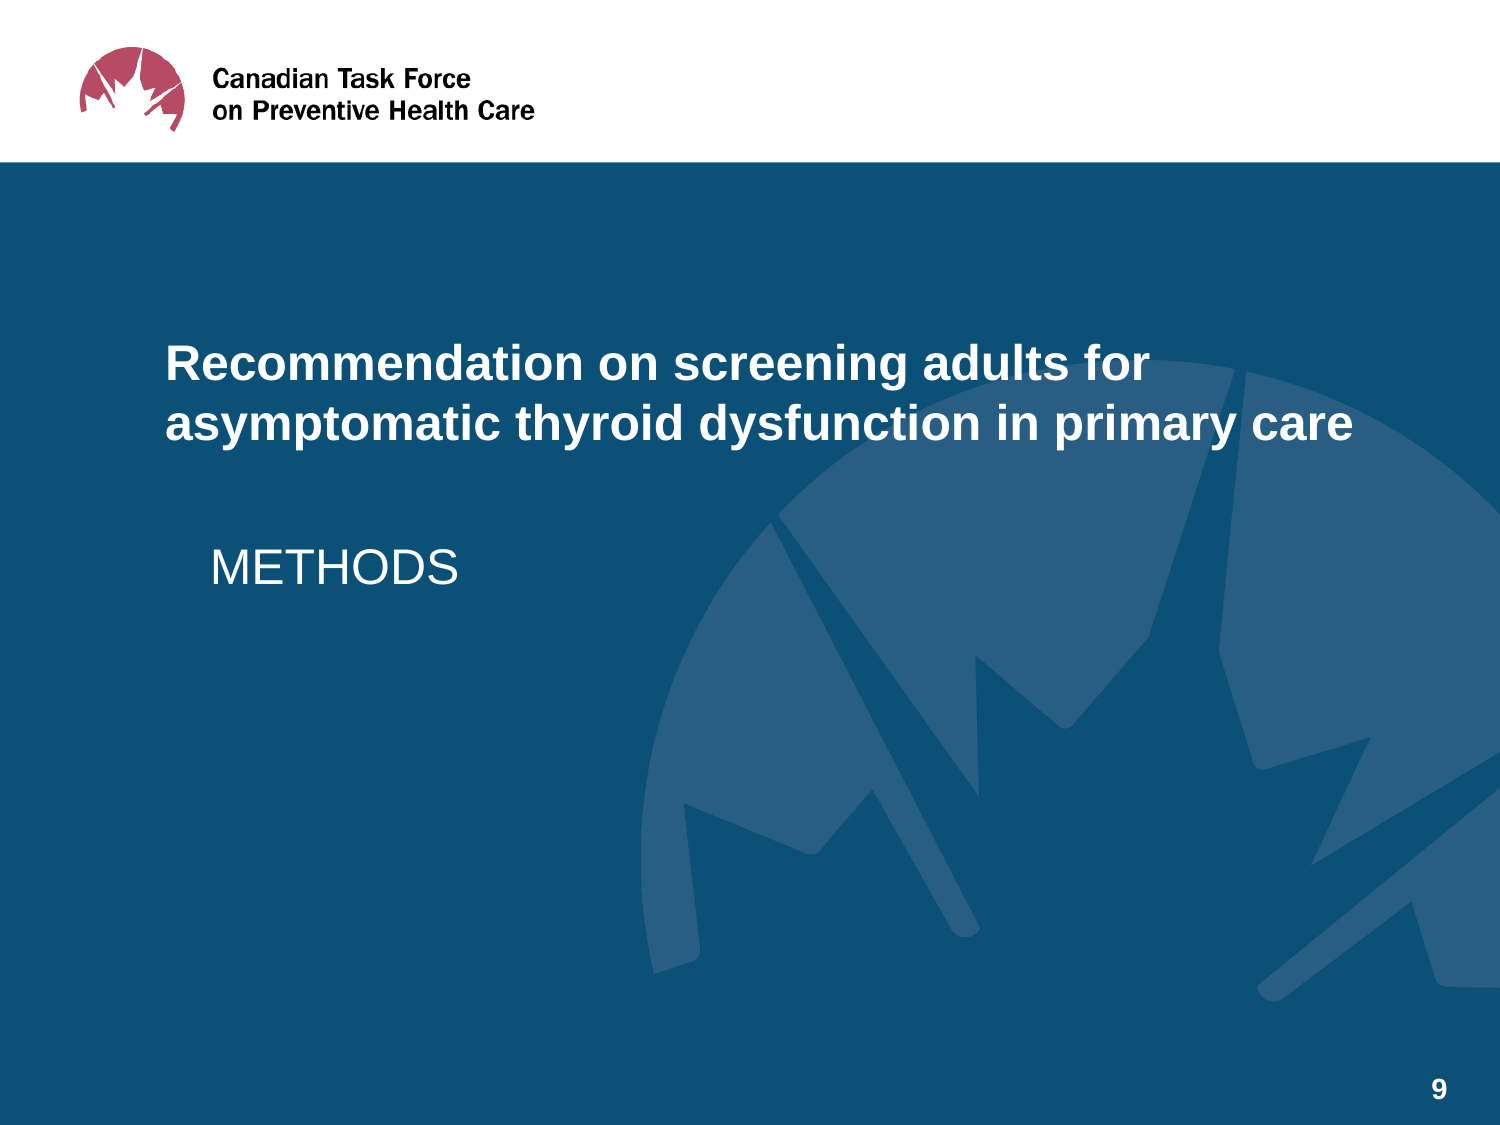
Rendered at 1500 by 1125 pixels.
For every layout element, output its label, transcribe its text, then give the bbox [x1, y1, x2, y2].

slide_number 9 [1149, 1062, 1463, 1113]
list Recommendation on screening adults for asymptomatic thyroid dysfunction in primary care [150, 267, 1376, 514]
title METHODS [194, 527, 1306, 751]
picture [75, 46, 538, 132]
picture [610, 350, 1500, 1125]
